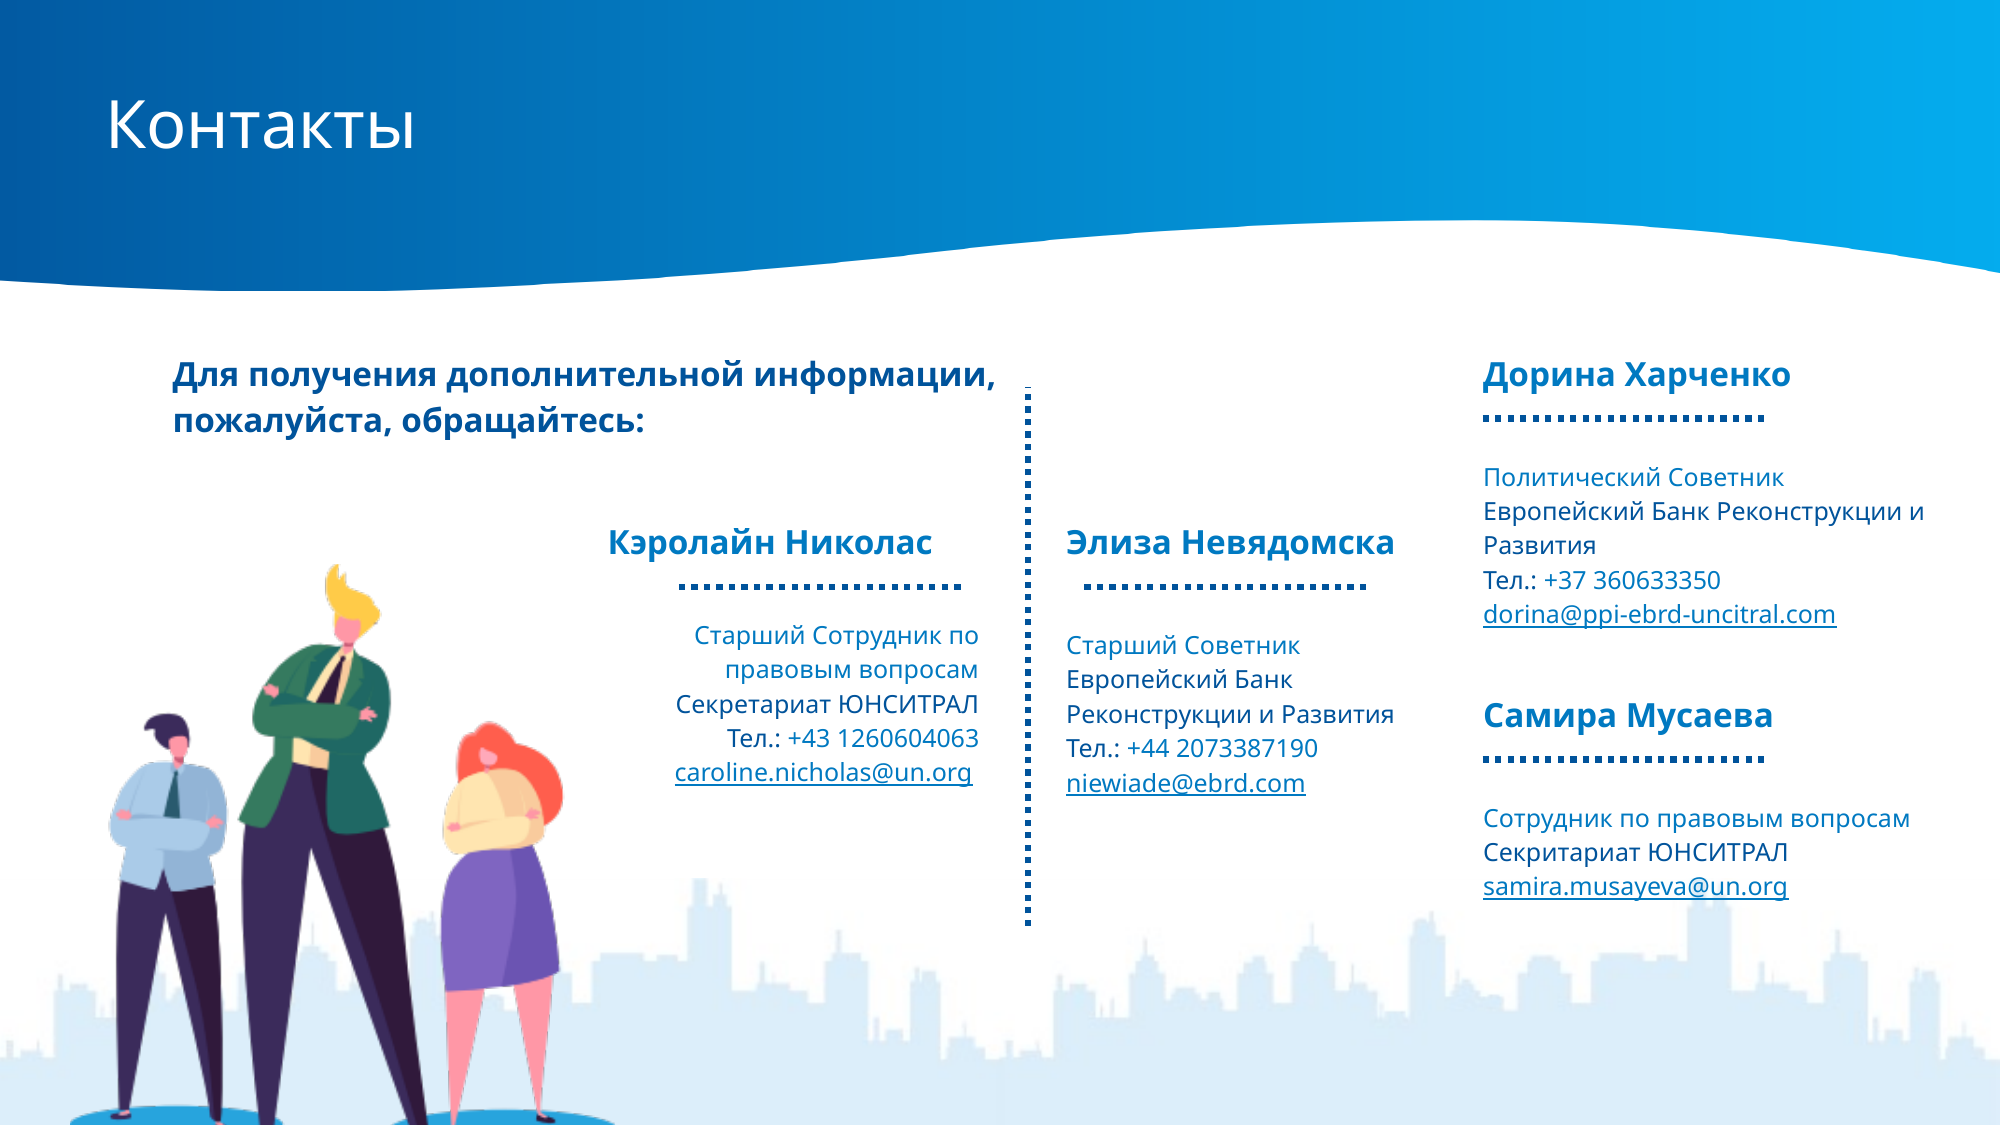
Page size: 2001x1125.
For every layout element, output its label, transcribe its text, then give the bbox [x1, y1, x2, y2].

text_box Старший Сотрудник по правовым вопросам Секретариат ЮНСИТРАЛ Тел.: +43 1260604063 caroline.nicholas@un.org [616, 599, 995, 804]
picture [0, 564, 2000, 1125]
text_box Самира Мусаева [1468, 673, 1916, 769]
picture [0, 0, 2000, 291]
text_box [157, 332, 1499, 597]
text_box Старший Советник Европейский Банк Реконструкции и Развития Тел.: +44 2073387190 niewiade@ebrd.com [1051, 610, 1499, 818]
text_box Дорина Харченко [1499, 332, 1916, 429]
text_box Сотрудник по правовым вопросам Секритариат ЮНСИТРАЛ samira.musayeva@un.org [1468, 782, 1960, 878]
text_box Политический Советник Европейский Банк Реконструкции и Развития Тел.: +37 360633350 dorina@ppi-ebrd-uncitral.com [1468, 441, 1960, 650]
